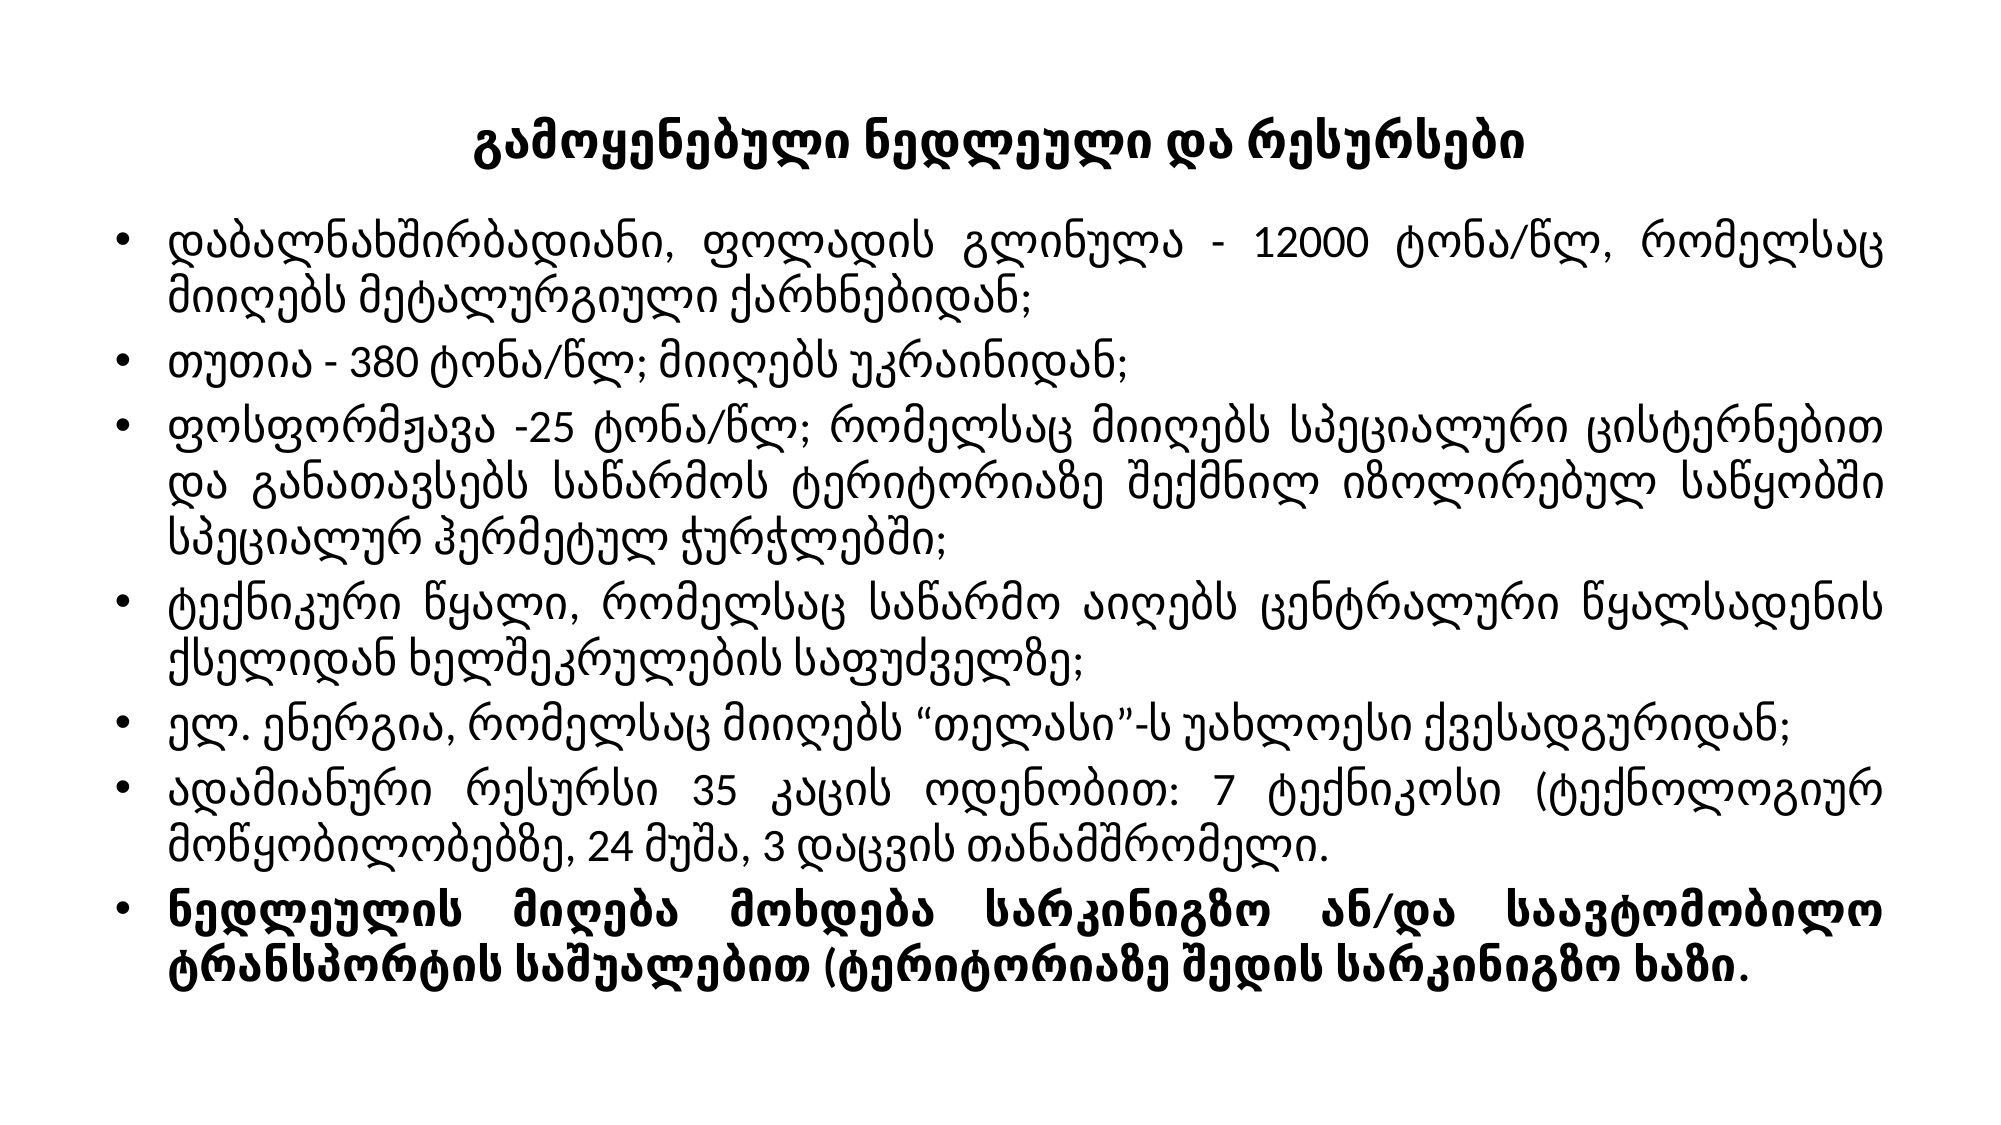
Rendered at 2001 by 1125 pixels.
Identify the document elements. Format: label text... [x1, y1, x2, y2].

title გამოყენებული ნედლეული და რესურსები [99, 45, 1900, 203]
list დაბალნახშირბადიანი, ფოლადის გლინულა - 12000 ტონა/წლ, რომელსაც მიიღებს მეტალურგიული ქარხნებიდან; თუთია - 380 ტონა/წლ; მიიღებს უკრაინიდან; ფოსფორმჟავა -25 ტონა/წლ; რომელსაც მიიღებს სპეციალური ცისტერნებით და განათავსებს საწარმოს ტერიტორიაზე შექმნილ იზოლირებულ საწყობში სპეციალურ ჰერმეტულ ჭურჭლებში; ტექნიკური წყალი, რომელსაც საწარმო აიღებს ცენტრალური წყალსადენის ქსელიდან ხელშეკრულების საფუძველზე; ელ. ენერგია, რომელსაც მიიღებს “თელასი”-ს უახლოესი ქვესადგურიდან; ადამიანური რესურსი 35 კაცის ოდენობით: 7 ტექნიკოსი (ტექნოლოგიურ მოწყობილობებზე, 24 მუშა, 3 დაცვის თანამშრომელი. ნედლეულის მიღება მოხდება სარკინიგზო ან/და საავტომობილო ტრანსპორტის საშუალებით (ტერიტორიაზე შედის სარკინიგზო ხაზი. [99, 203, 1900, 1005]
